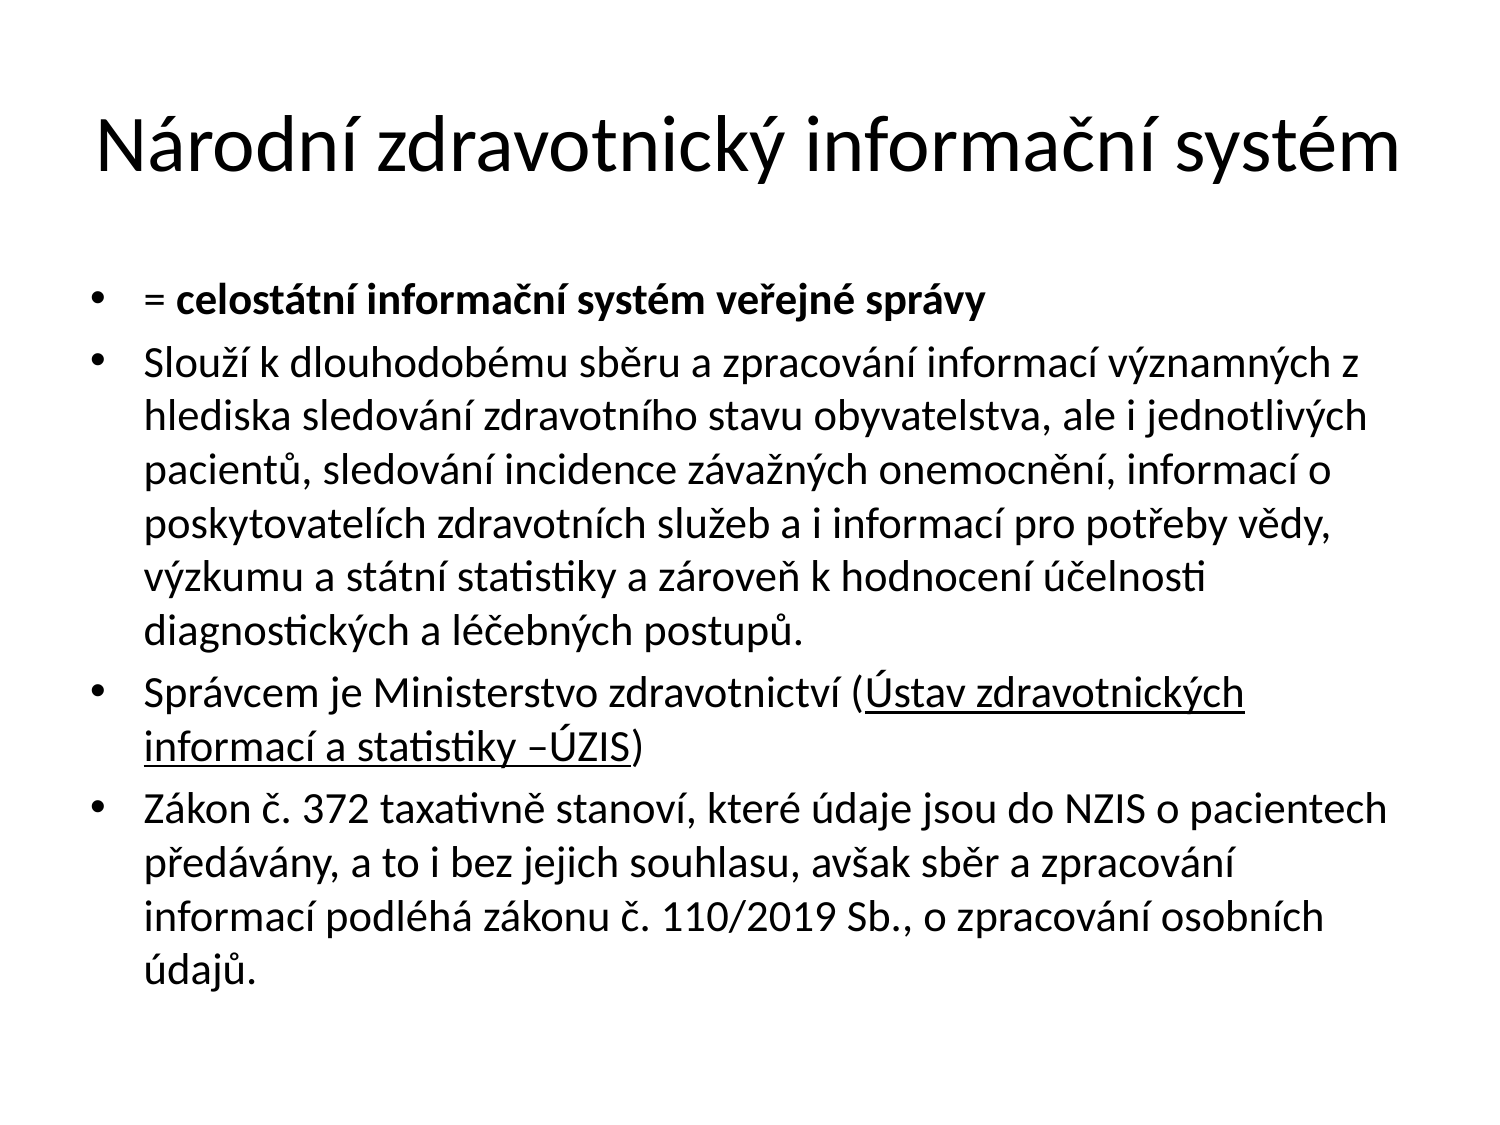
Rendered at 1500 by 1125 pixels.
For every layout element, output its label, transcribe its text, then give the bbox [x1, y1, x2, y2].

title Národní zdravotnický informační systém [75, 45, 1425, 233]
list = celostátní informační systém veřejné správy Slouží k dlouhodobému sběru a zpracování informací významných z hlediska sledování zdravotního stavu obyvatelstva, ale i jednotlivých pacientů, sledování incidence závažných onemocnění, informací o poskytovatelích zdravotních služeb a i informací pro potřeby vědy, výzkumu a státní statistiky a zároveň k hodnocení účelnosti diagnostických a léčebných postupů. Správcem je Ministerstvo zdravotnictví (Ústav zdravotnických informací a statistiky –ÚZIS) Zákon č. 372 taxativně stanoví, které údaje jsou do NZIS o pacientech předávány, a to i bez jejich souhlasu, avšak sběr a zpracování informací podléhá zákonu č. 110/2019 Sb., o zpracování osobních údajů. [75, 262, 1425, 1005]
